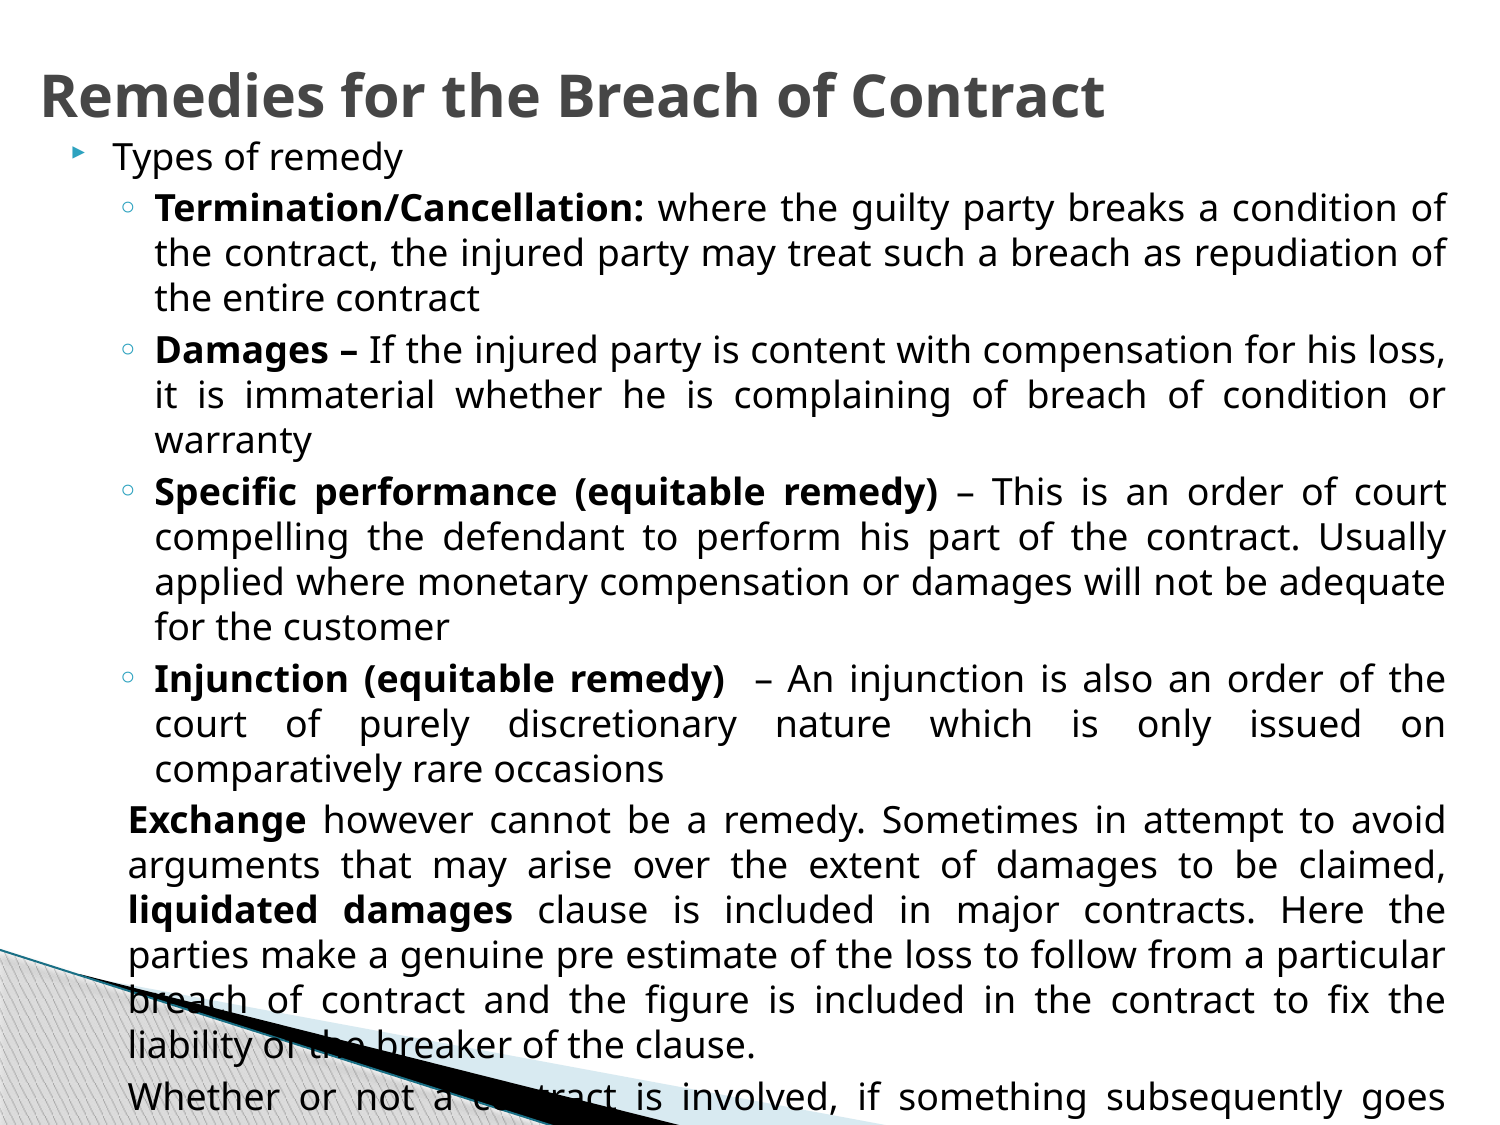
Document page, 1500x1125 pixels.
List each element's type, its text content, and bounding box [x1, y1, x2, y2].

list Types of remedy Termination/Cancellation: where the guilty party breaks a condition of the contract, the injured party may treat such a breach as repudiation of the entire contract Damages – If the injured party is content with compensation for his loss, it is immaterial whether he is complaining of breach of condition or warranty Specific performance (equitable remedy) – This is an order of court compelling the defendant to perform his part of the contract. Usually applied where monetary compensation or damages will not be adequate for the customer Injunction (equitable remedy) – An injunction is also an order of the court of purely discretionary nature which is only issued on comparatively rare occasions Exchange however cannot be a remedy. Sometimes in attempt to avoid arguments that may arise over the extent of damages to be claimed, liquidated damages clause is included in major contracts. Here the parties make a genuine pre estimate of the loss to follow from a particular breach of contract and the figure is included in the contract to fix the liability of the breaker of the clause. Whether or not a contract is involved, if something subsequently goes wrong, arbitration is available as a mechanism for resolving all kinds of dispute. It is generally more satisfactory than taking the dispute to the law court. [37, 124, 1463, 1125]
title Remedies for the Breach of Contract [24, 50, 1425, 138]
